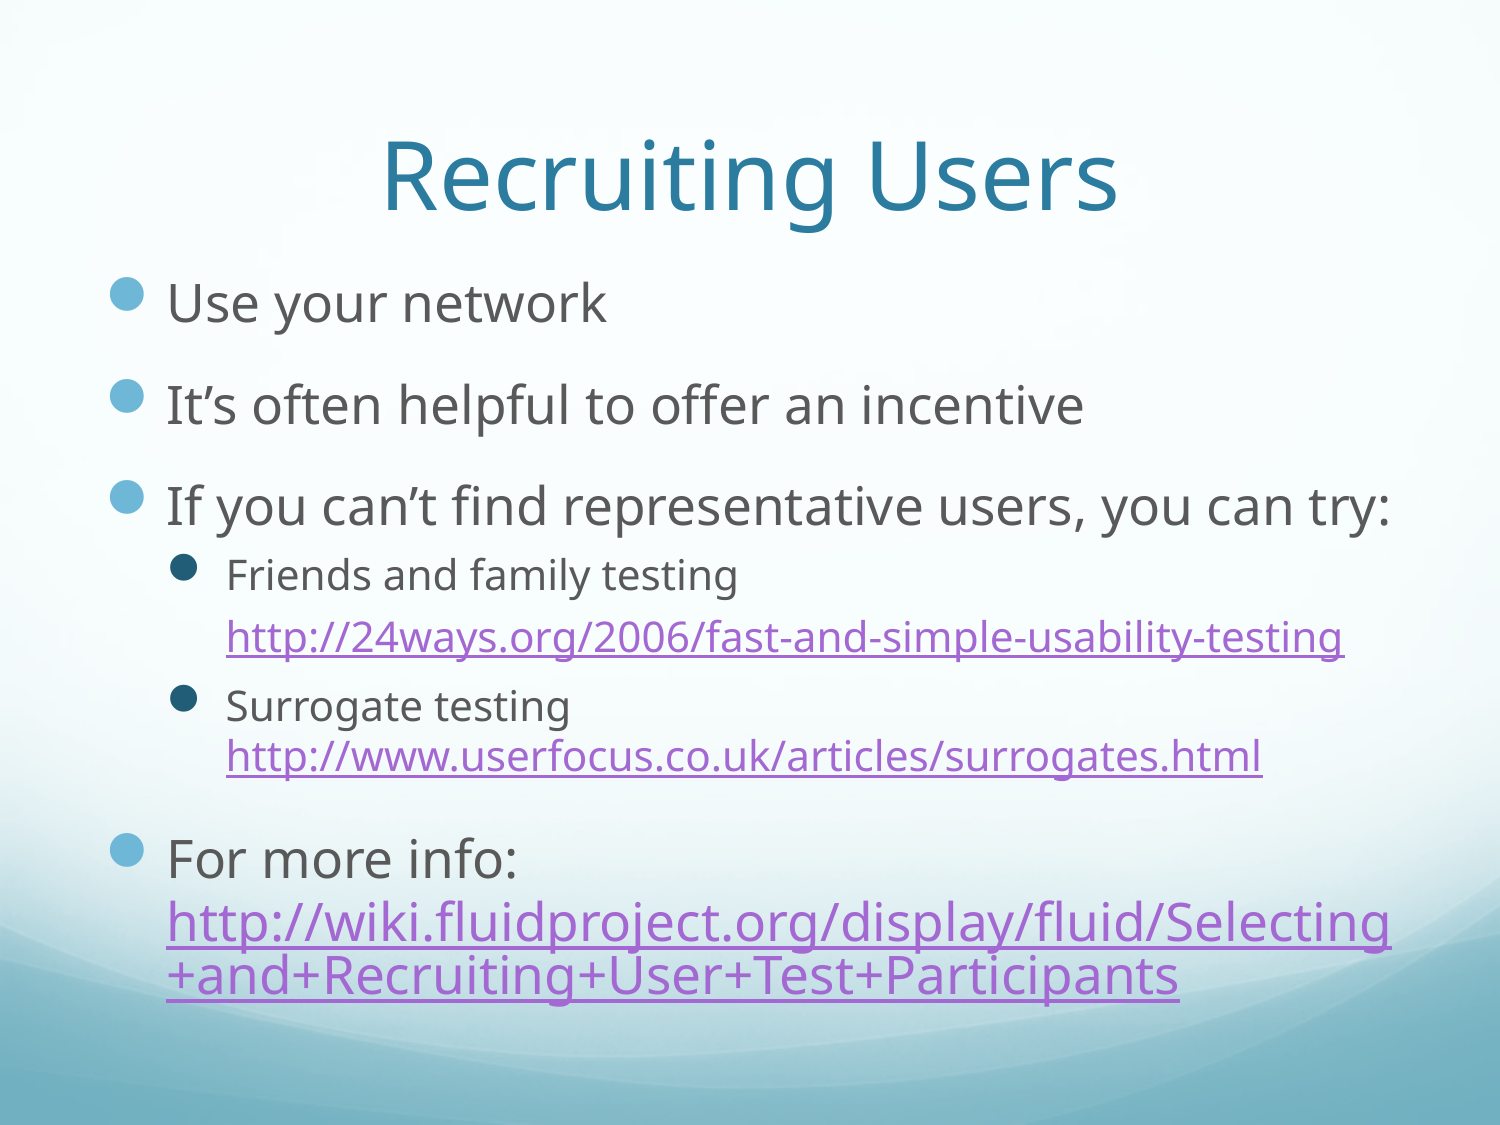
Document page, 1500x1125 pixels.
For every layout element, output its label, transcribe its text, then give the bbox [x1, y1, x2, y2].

list Use your network It’s often helpful to offer an incentive If you can’t find representative users, you can try: Friends and family testing http://24ways.org/2006/fast-and-simple-usability-testing Surrogate testing http://www.userfocus.co.uk/articles/surrogates.html For more info: http://wiki.fluidproject.org/display/fluid/Selecting+and+Recruiting+User+Test+Participants [90, 262, 1410, 975]
title Recruiting Users [90, 17, 1410, 237]
